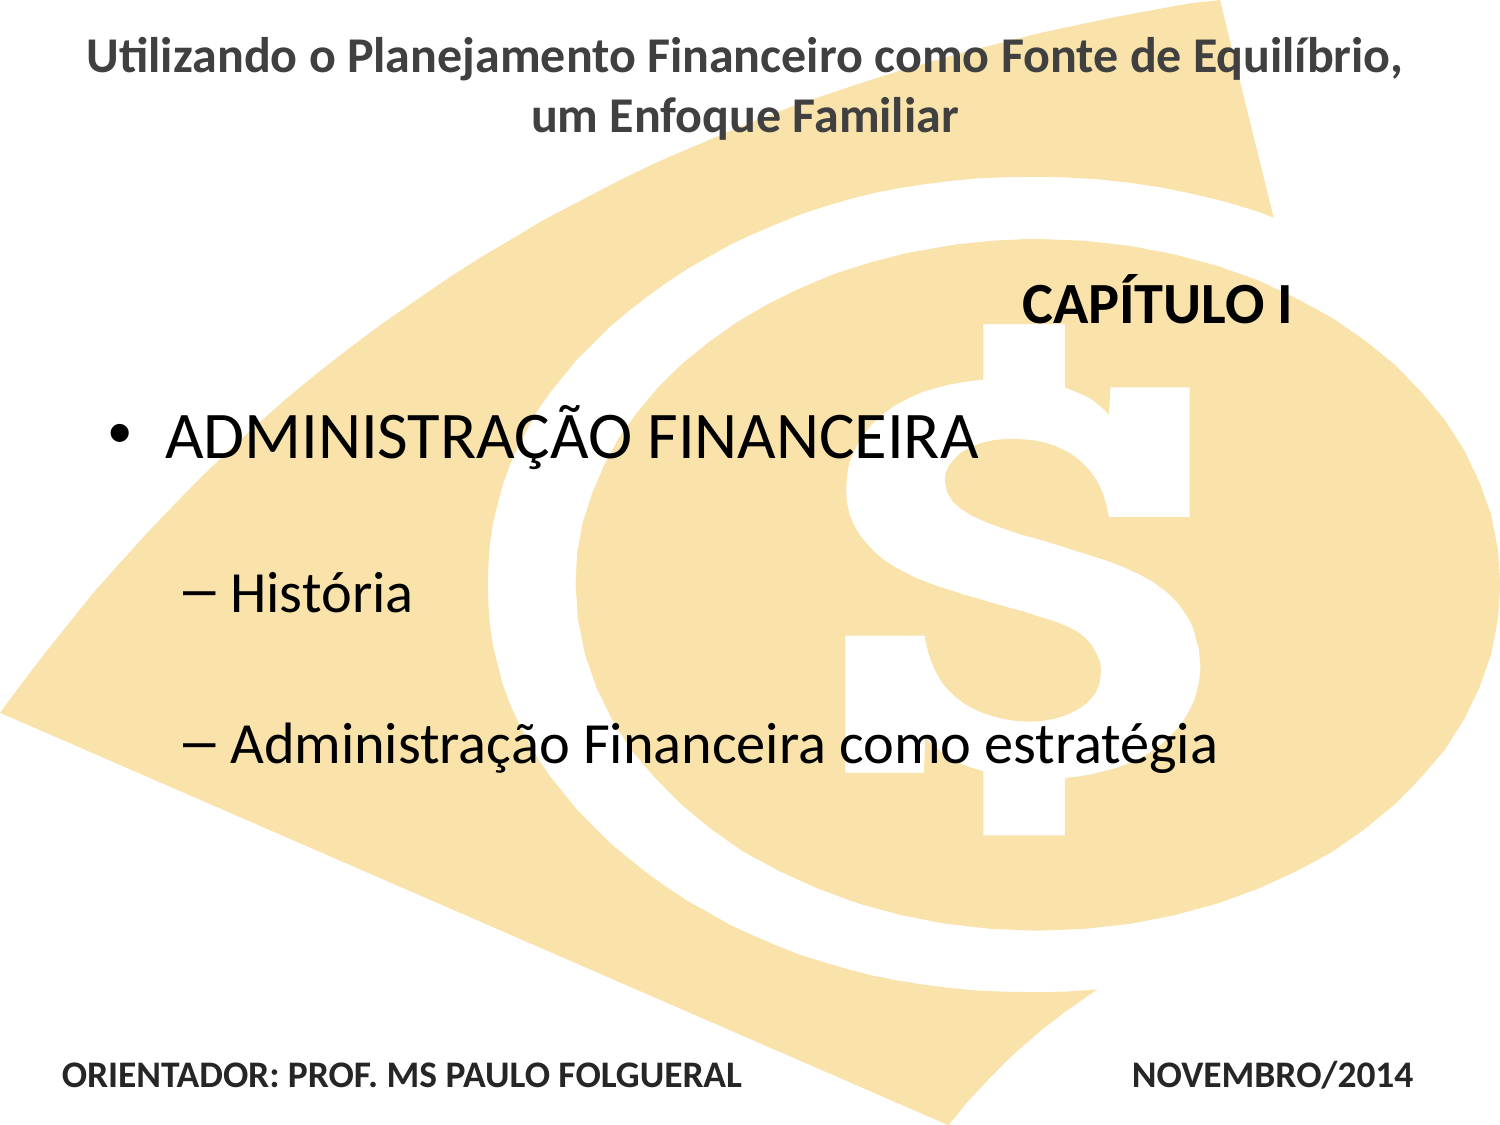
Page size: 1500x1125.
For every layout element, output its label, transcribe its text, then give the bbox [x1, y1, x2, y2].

text_box CAPÍTULO I [1007, 257, 1418, 343]
title Utilizando o Planejamento Financeiro como Fonte de Equilíbrio, um Enfoque Familiar [70, 0, 1421, 164]
footer ORIENTADOR: PROF. MS PAULO FOLGUERAL NOVEMBRO/2014 [46, 1042, 1442, 1103]
list ADMINISTRAÇÃO FINANCEIRA História Administração Financeira como estratégia [93, 304, 1395, 977]
